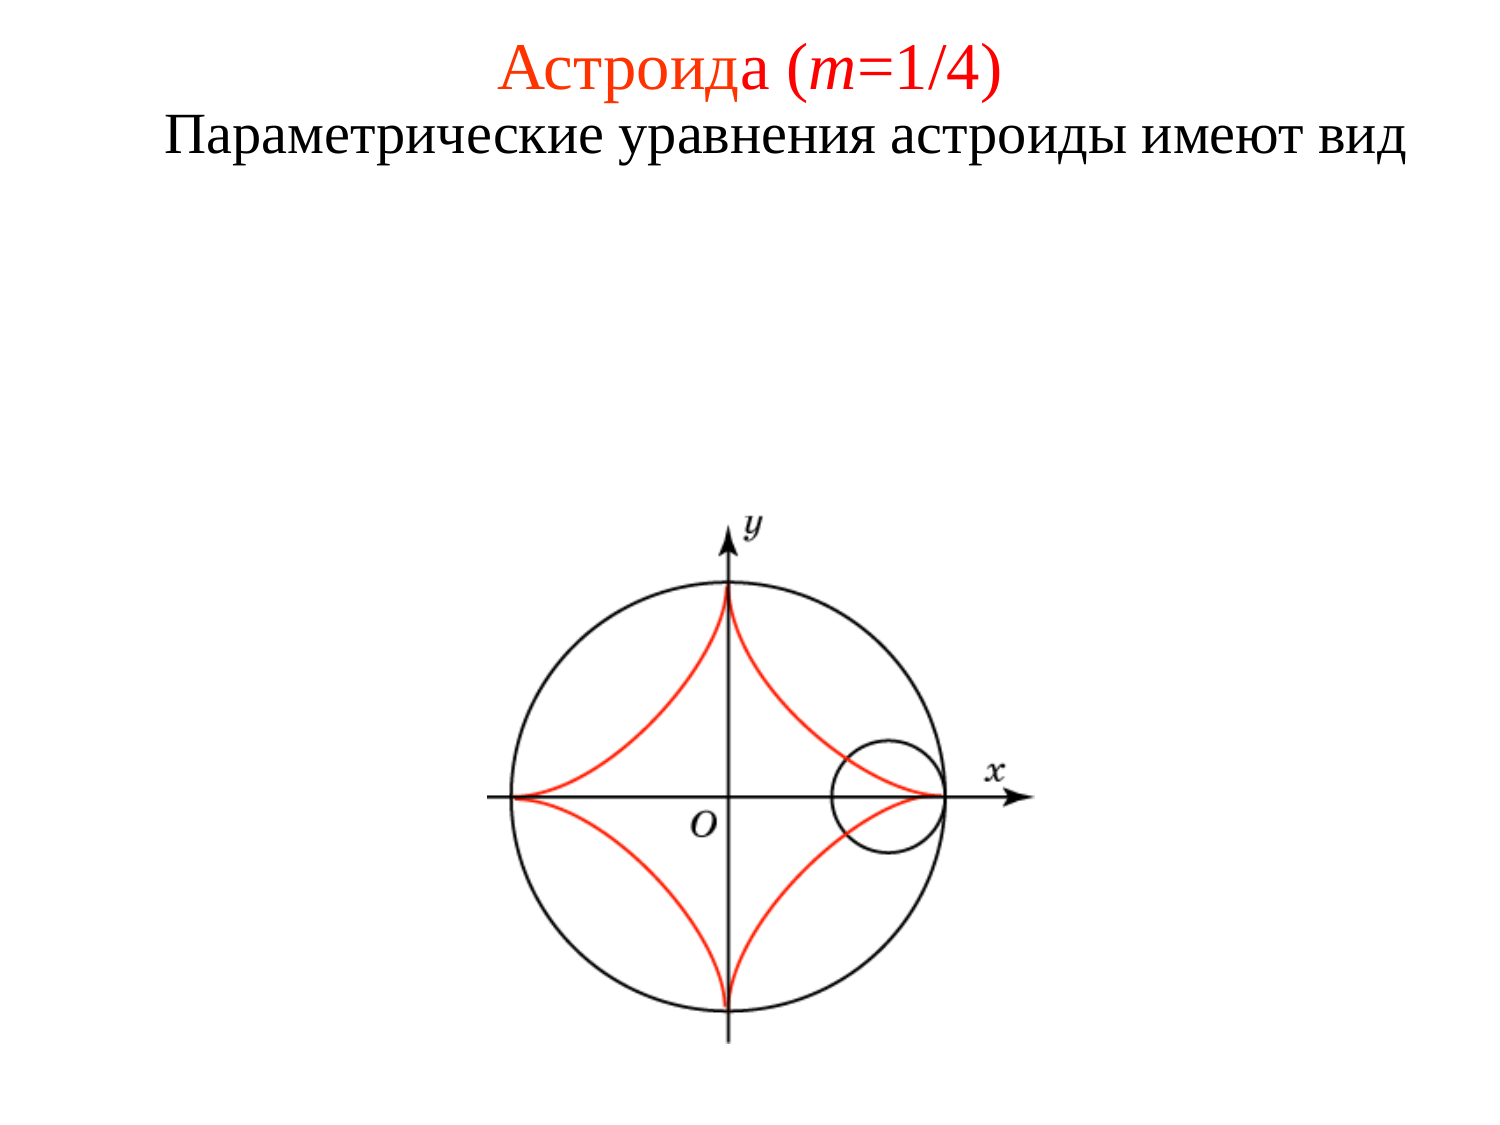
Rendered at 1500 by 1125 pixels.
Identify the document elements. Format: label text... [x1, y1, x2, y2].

title Астроида (m=1/4) [112, 24, 1388, 100]
picture [487, 499, 1035, 1044]
